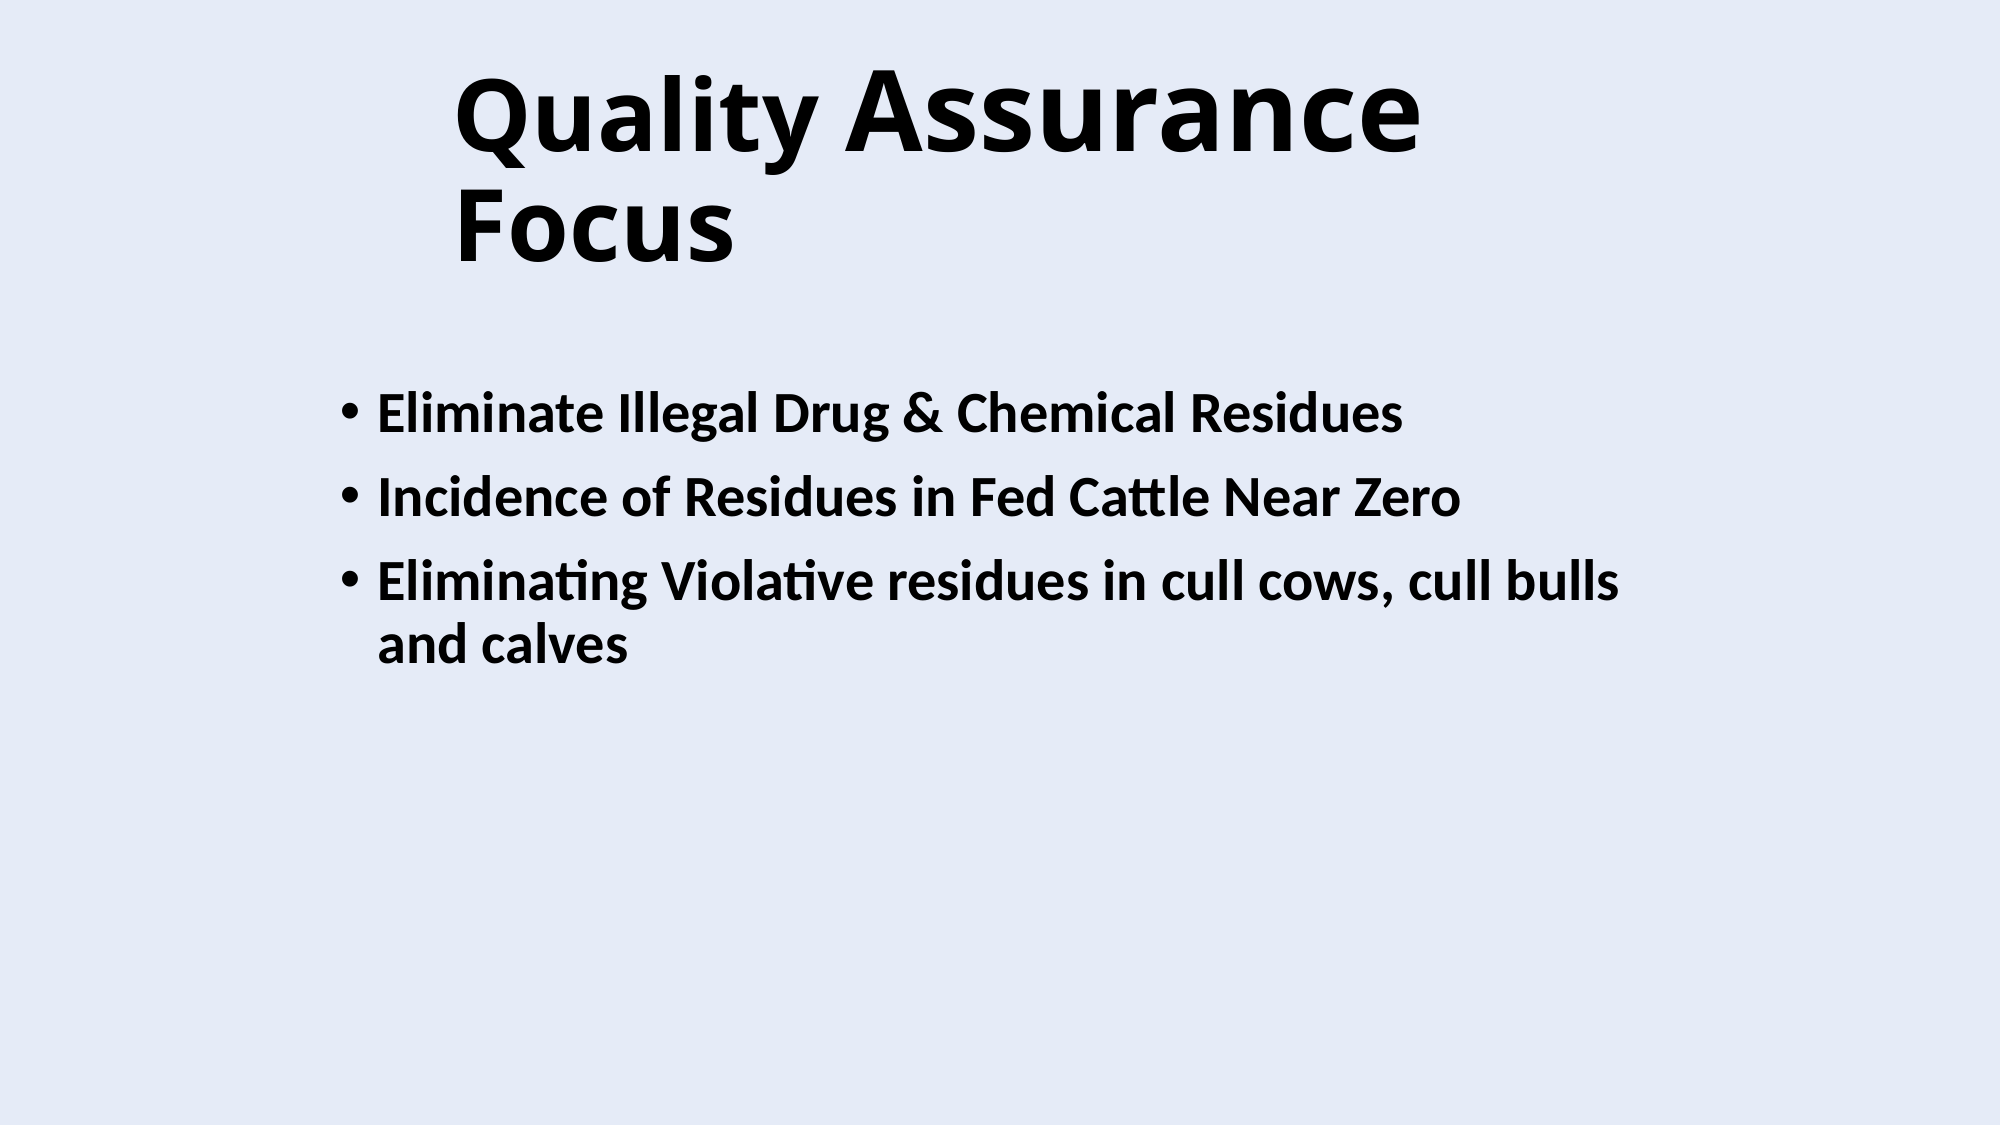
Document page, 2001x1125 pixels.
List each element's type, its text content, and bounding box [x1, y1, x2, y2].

title Quality Assurance Focus [437, 75, 1713, 263]
list Eliminate Illegal Drug & Chemical Residues Incidence of Residues in Fed Cattle Near Zero Eliminating Violative residues in cull cows, cull bulls and calves [324, 375, 1675, 1005]
